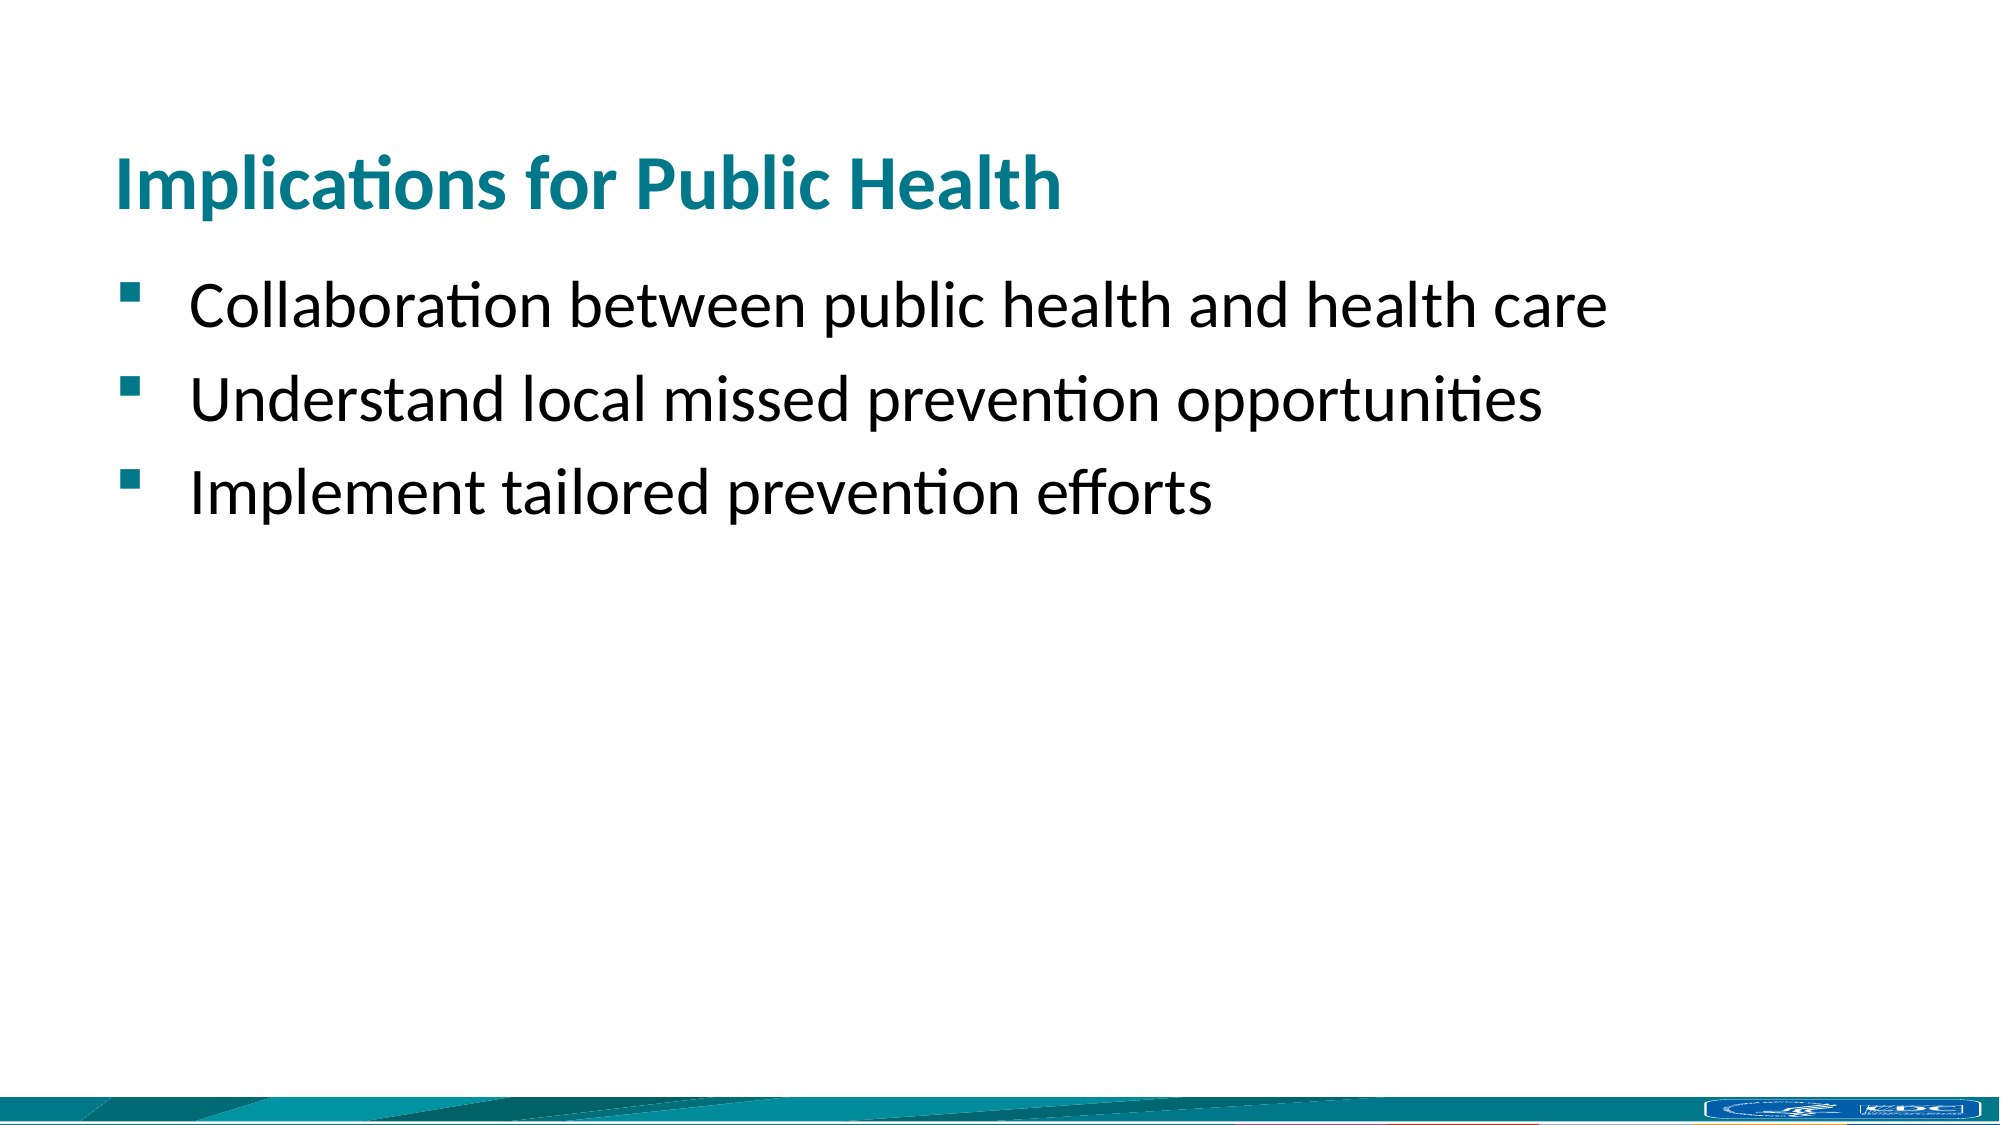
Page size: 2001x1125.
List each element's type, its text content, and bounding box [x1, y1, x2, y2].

list Collaboration between public health and health care Understand local missed prevention opportunities Implement tailored prevention efforts [99, 253, 1900, 985]
title Implications for Public Health [99, 45, 1900, 233]
